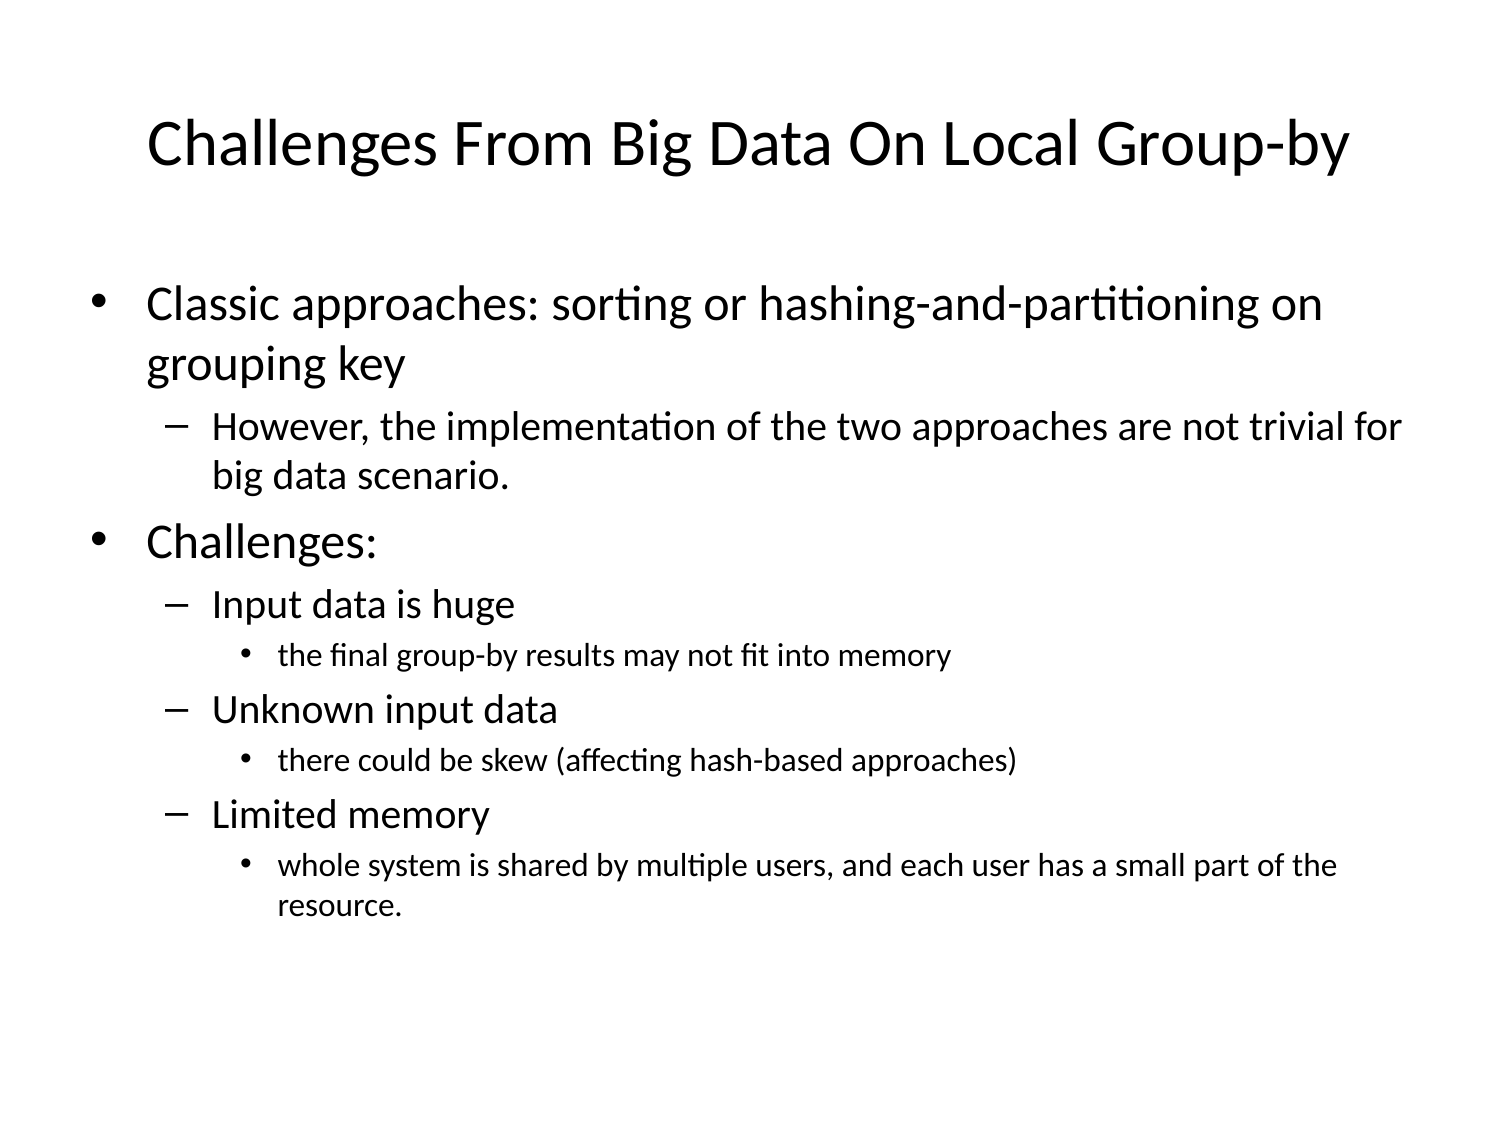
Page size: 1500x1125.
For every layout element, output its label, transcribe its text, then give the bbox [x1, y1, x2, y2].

list Classic approaches: sorting or hashing-and-partitioning on grouping key However, the implementation of the two approaches are not trivial for big data scenario. Challenges: Input data is huge the final group-by results may not fit into memory Unknown input data there could be skew (affecting hash-based approaches) Limited memory whole system is shared by multiple users, and each user has a small part of the resource. [75, 262, 1425, 1005]
title Challenges From Big Data On Local Group-by [75, 45, 1425, 233]
